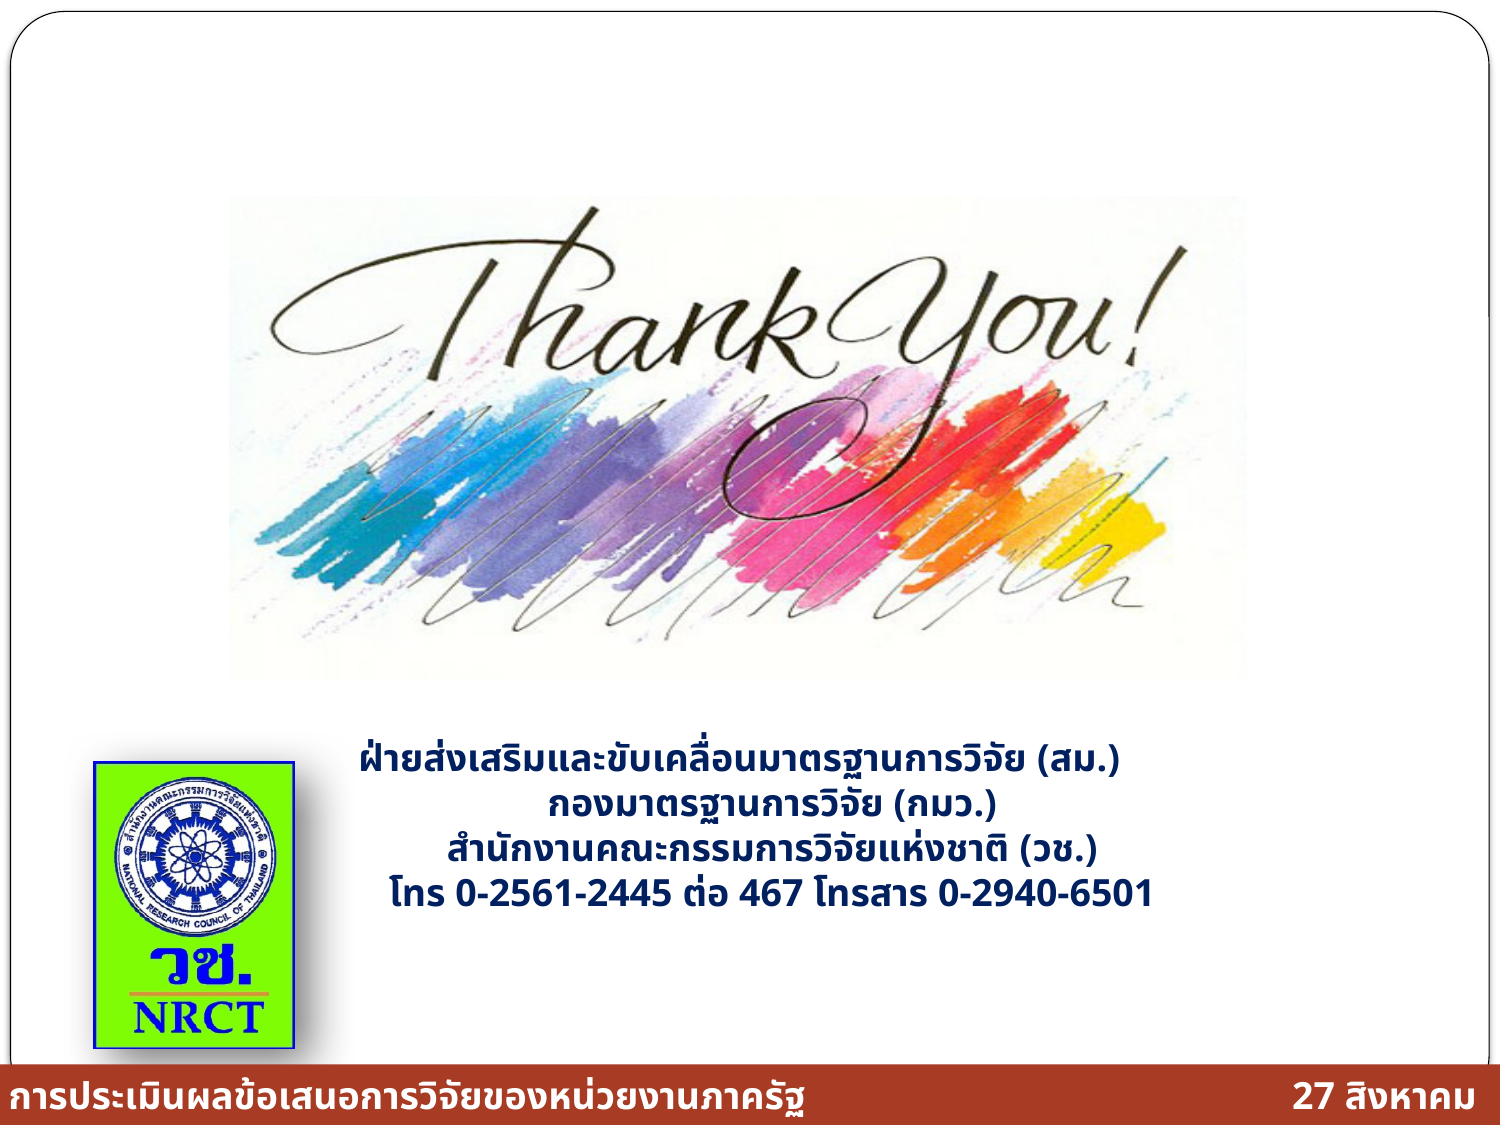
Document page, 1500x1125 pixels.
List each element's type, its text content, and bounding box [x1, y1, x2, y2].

picture [93, 761, 295, 1049]
text_box การประเมินผลข้อเสนอการวิจัยของหน่วยงานภาครัฐ [0, 1064, 1277, 1125]
picture [228, 196, 1247, 681]
text_box 27 สิงหาคม 2558 [1277, 1064, 1500, 1125]
text_box ฝ่ายส่งเสริมและขับเคลื่อนมาตรฐานการวิจัย (สม.) กองมาตรฐานการวิจัย (กมว.) สำนักงานคณะกรรมการวิจัยแห่งชาติ (วช.) โทร 0-2561-2445 ต่อ 467 โทรสาร 0-2940-6501 [112, 586, 1376, 1064]
